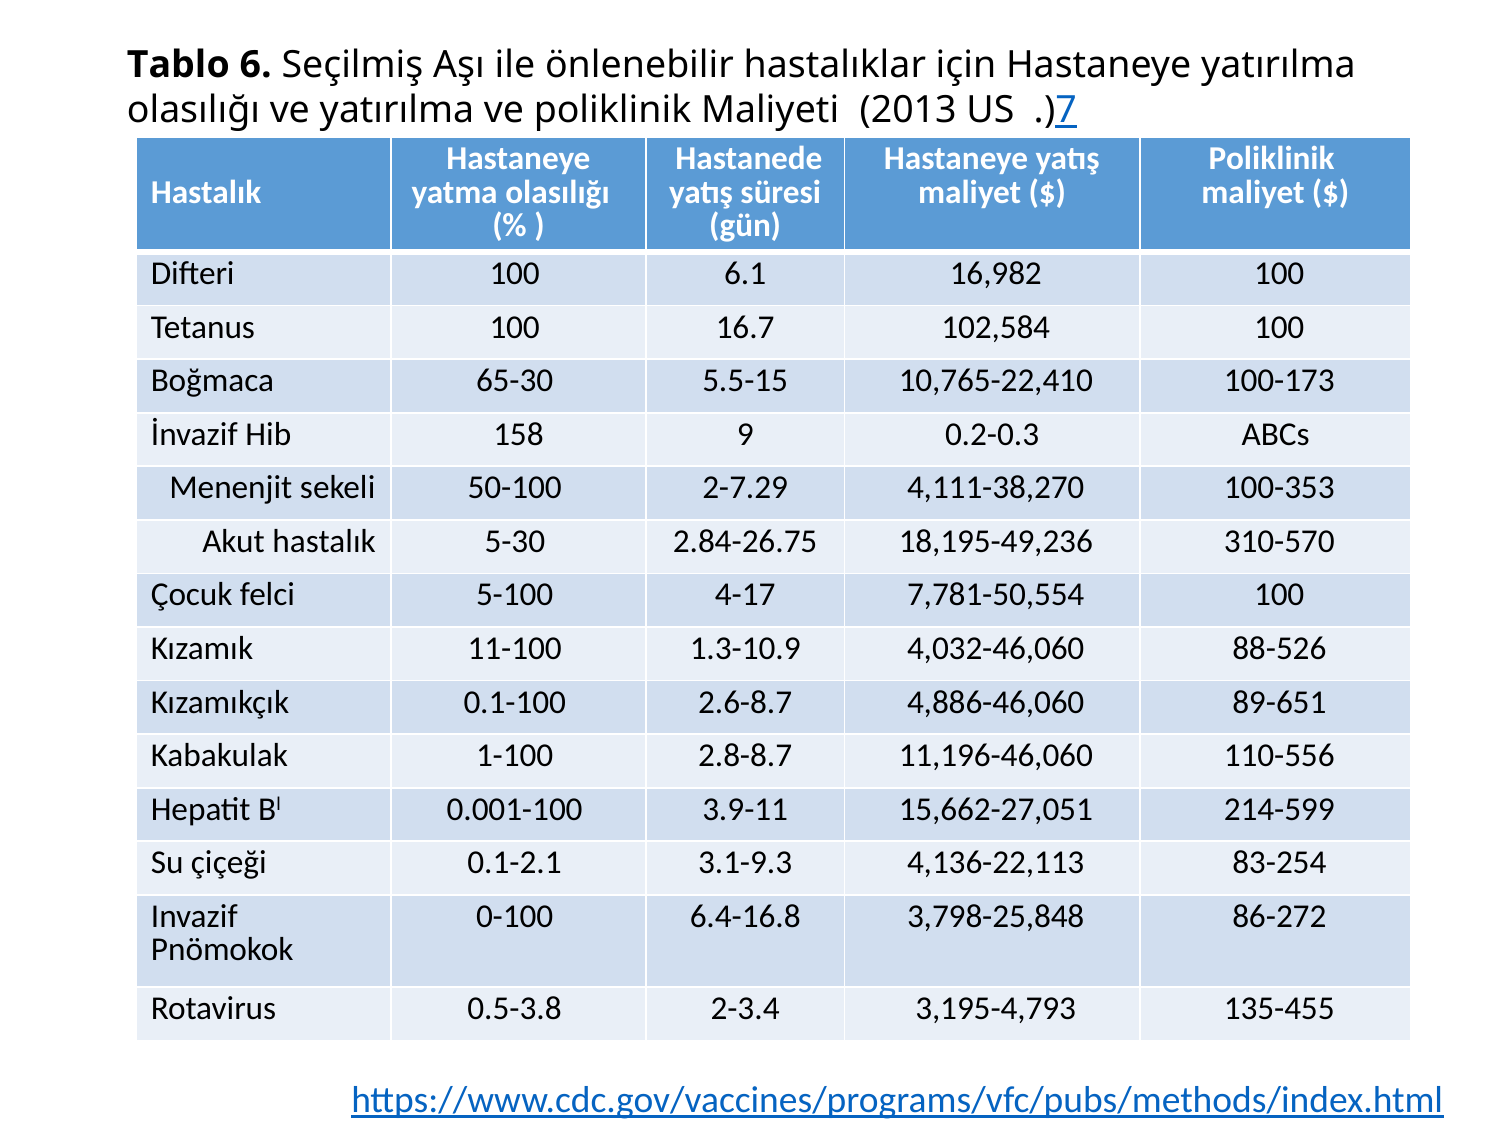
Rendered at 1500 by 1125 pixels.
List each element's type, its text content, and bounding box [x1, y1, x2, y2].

table_cell 110-556 [1141, 735, 1410, 787]
table_cell 88-526 [1141, 628, 1410, 680]
table_cell 100 [392, 306, 645, 358]
table_header Hastaneye yatma olasılığı (% ) [392, 144, 645, 249]
table_cell 2.6-8.7 [647, 681, 844, 733]
table_cell Rotavirus [137, 988, 390, 1040]
table_header Hastaneye yatış maliyet ($) [845, 144, 1139, 249]
table_cell 9 [647, 414, 844, 465]
table_cell 310-570 [1141, 521, 1410, 573]
table_header Hastanede yatış süresi (gün) [647, 144, 844, 249]
table_cell 0.5-3.8 [392, 988, 645, 1040]
table_cell Kabakulak [137, 735, 390, 787]
table_cell 3,798-25,848 [845, 896, 1139, 986]
table_cell 89-651 [1141, 681, 1410, 733]
table_header Poliklinik maliyet ($) [1141, 144, 1410, 249]
table_cell ABCs [1141, 414, 1410, 465]
table_cell 4-17 [647, 574, 844, 626]
table_cell Çocuk felci [137, 574, 390, 626]
table_cell 2-7.29 [647, 467, 844, 519]
table_cell 5-30 [392, 521, 645, 573]
table_cell 3.9-11 [647, 789, 844, 840]
table_cell Menenjit sekeli [137, 467, 390, 519]
table_cell 100-173 [1141, 360, 1410, 412]
table_cell 3,195-4,793 [845, 988, 1139, 1040]
table_cell 100 [1141, 574, 1410, 626]
table_cell 7,781-50,554 [845, 574, 1139, 626]
table_cell 0-100 [392, 896, 645, 986]
table_cell 100-353 [1141, 467, 1410, 519]
table_cell 2.84-26.75 [647, 521, 844, 573]
table_cell 83-254 [1141, 842, 1410, 894]
table_cell 11-100 [392, 628, 645, 680]
table_cell 100 [1141, 255, 1410, 305]
table_cell 0.001-100 [392, 789, 645, 840]
table_cell Kızamıkçık [137, 681, 390, 733]
table_cell 6.1 [647, 255, 844, 305]
table_cell 4,111-38,270 [845, 467, 1139, 519]
table_cell Hepatit Bl [137, 789, 390, 840]
table_cell 4,136-22,113 [845, 842, 1139, 894]
table_cell 3.1-9.3 [647, 842, 844, 894]
table_cell Akut hastalık [137, 521, 390, 573]
table_cell 214-599 [1141, 789, 1410, 840]
table_cell 50-100 [392, 467, 645, 519]
table_cell 1.3-10.9 [647, 628, 844, 680]
table_cell Kızamık [137, 628, 390, 680]
table_cell 18,195-49,236 [845, 521, 1139, 573]
table_cell Tetanus [137, 306, 390, 358]
table_cell 2.8-8.7 [647, 735, 844, 787]
table_cell 0.1-2.1 [392, 842, 645, 894]
table_cell Invazif Pnömokok [137, 896, 390, 986]
table_cell 100 [1141, 306, 1410, 358]
table_cell 135-455 [1141, 988, 1410, 1040]
table_cell 5-100 [392, 574, 645, 626]
table_cell 100 [392, 255, 645, 305]
table_cell Boğmaca [137, 360, 390, 412]
table_cell 0.1-100 [392, 681, 645, 733]
table_cell Su çiçeği [137, 842, 390, 894]
table_cell 65-30 [392, 360, 645, 412]
text_box Tablo 6. Seçilmiş Aşı ile önlenebilir hastalıklar için Hastaneye yatırılma olasılığı ve yatırılma ve poliklinik Maliyeti (2013 US .)7 [112, 32, 1412, 144]
table_cell 0.2-0.3 [845, 414, 1139, 465]
table_cell 11,196-46,060 [845, 735, 1139, 787]
table_cell 2-3.4 [647, 988, 844, 1040]
table_cell 4,032-46,060 [845, 628, 1139, 680]
table_cell 4,886-46,060 [845, 681, 1139, 733]
table_cell 1-100 [392, 735, 645, 787]
table_cell 5.5-15 [647, 360, 844, 412]
table_cell İnvazif Hib [137, 414, 390, 465]
table_cell 15,662-27,051 [845, 789, 1139, 840]
text_box https://www.cdc.gov/vaccines/programs/vfc/pubs/methods/index.html [336, 1067, 1500, 1125]
table_cell 16,982 [845, 255, 1139, 305]
table_cell 86-272 [1141, 896, 1410, 986]
table_cell 6.4-16.8 [647, 896, 844, 986]
table_header Hastalık [137, 144, 390, 249]
table_cell 102,584 [845, 306, 1139, 358]
table_cell 10,765-22,410 [845, 360, 1139, 412]
table_cell Difteri [137, 255, 390, 305]
table_cell 16.7 [647, 306, 844, 358]
table_cell 158 [392, 414, 645, 465]
